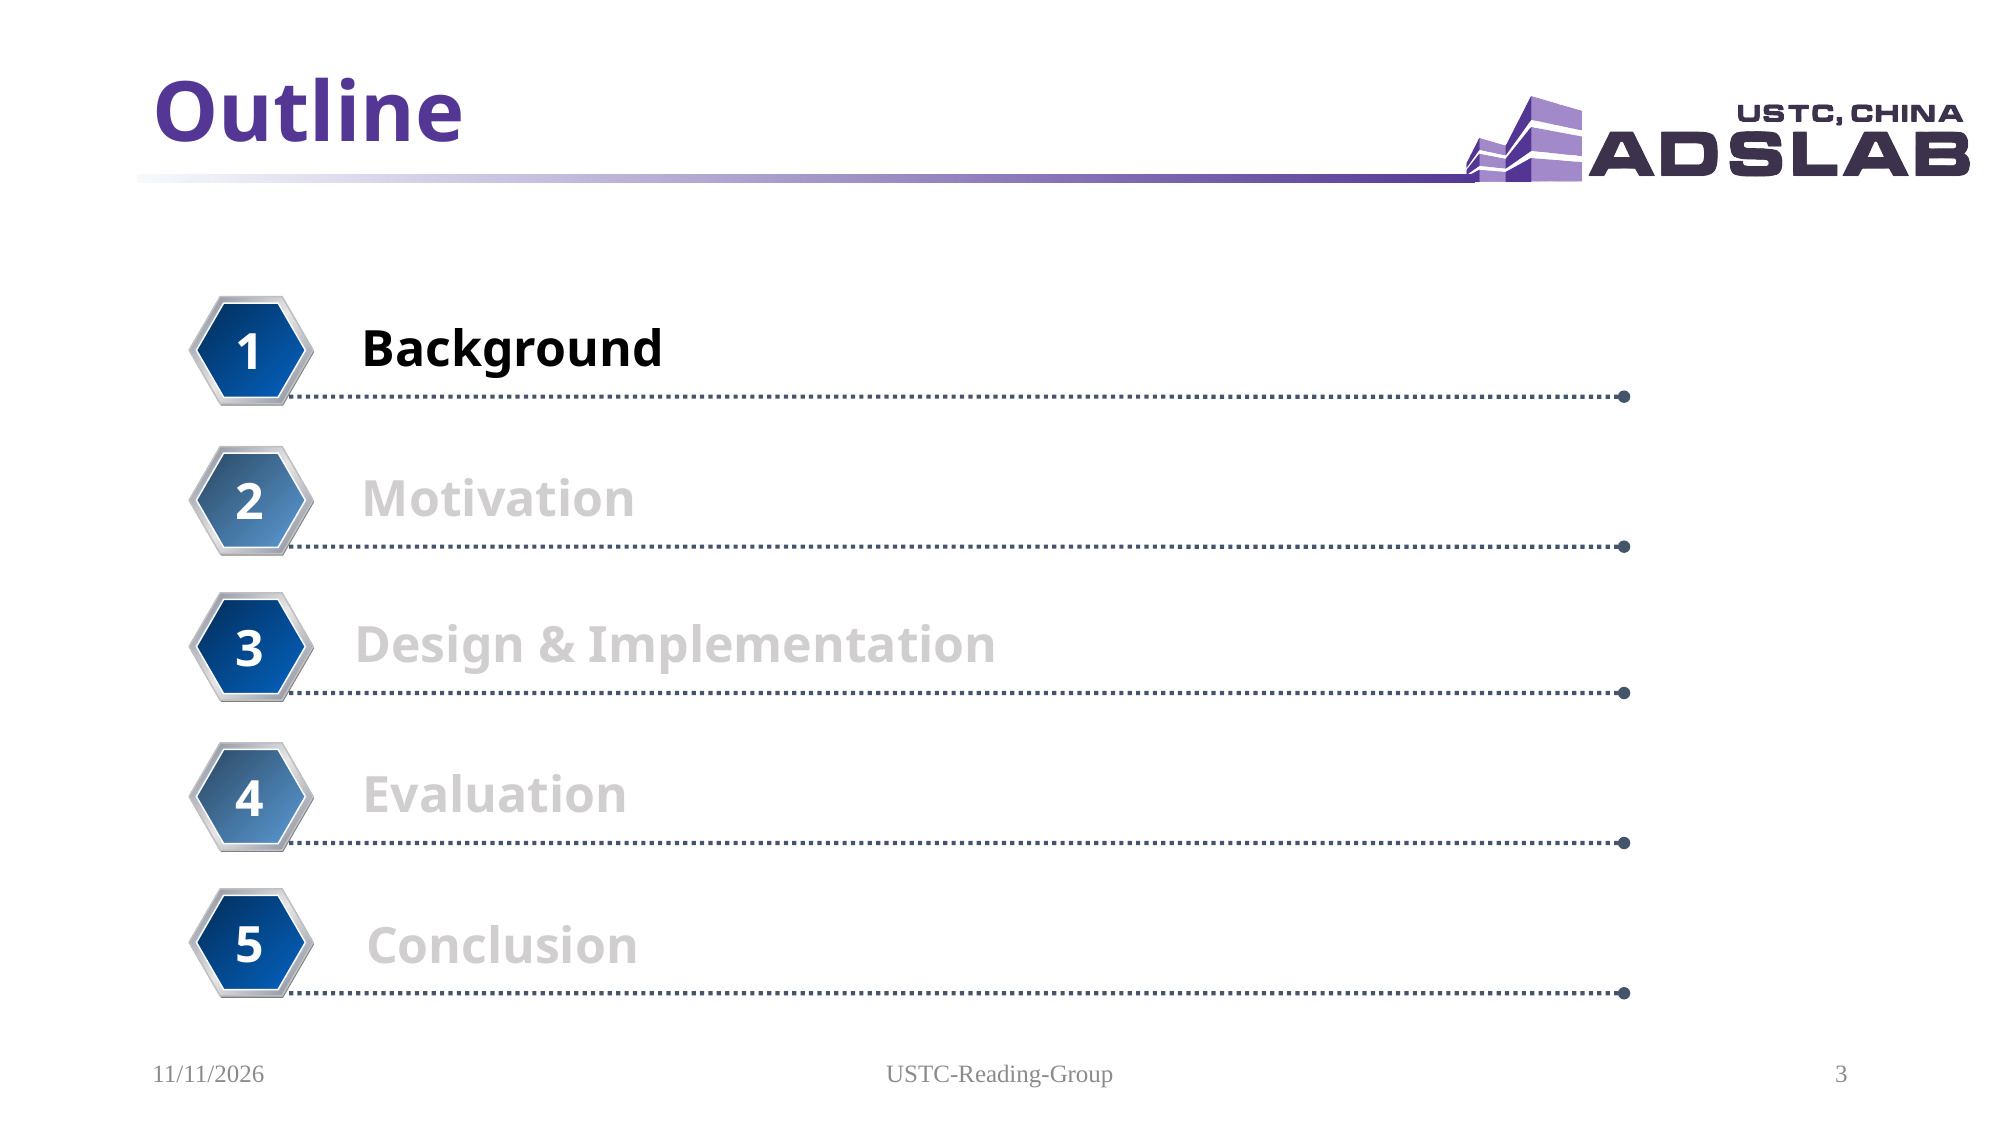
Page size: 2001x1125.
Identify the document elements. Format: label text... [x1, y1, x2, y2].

text_box [1616, 390, 1631, 403]
text_box [1616, 836, 1631, 850]
picture [1459, 93, 1976, 183]
text_box Evaluation [348, 755, 644, 831]
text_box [189, 446, 315, 556]
text_box Design & Implementation [339, 605, 1013, 681]
text_box Background [346, 309, 679, 384]
text_box [1616, 686, 1631, 700]
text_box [189, 888, 315, 998]
text_box Conclusion [351, 905, 654, 981]
footer USTC-Reading-Group [662, 1042, 1338, 1103]
title Outline [137, 57, 1863, 171]
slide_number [137, 1042, 588, 1103]
text_box Motivation [347, 459, 652, 534]
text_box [189, 296, 315, 406]
text_box [1616, 540, 1631, 553]
slide_number 3 [1412, 1042, 1863, 1103]
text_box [189, 592, 315, 703]
text_box [1616, 987, 1631, 1000]
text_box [189, 742, 315, 853]
